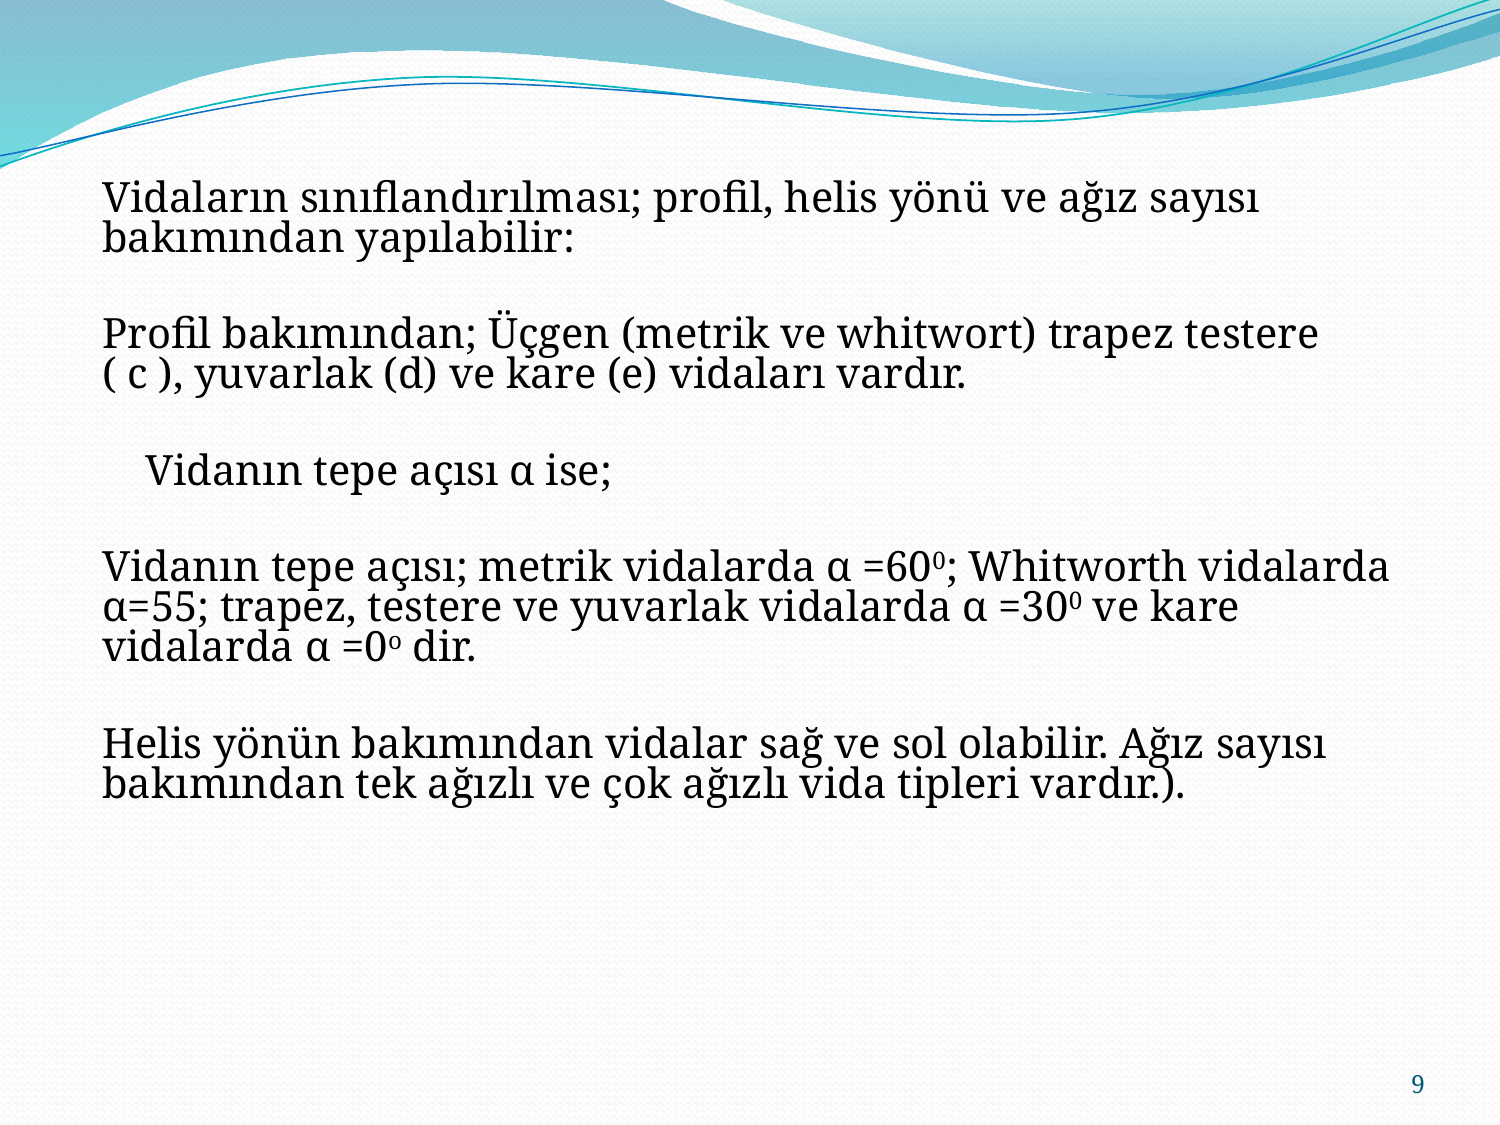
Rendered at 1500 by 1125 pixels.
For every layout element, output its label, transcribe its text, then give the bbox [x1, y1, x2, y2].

slide_number 9 [1299, 1042, 1425, 1103]
list Vidaların sınıflandırılması; profil, helis yönü ve ağız sayısı bakımından yapılabilir: Profil bakımından; Üçgen (metrik ve whitwort) trapez testere ( c ), yuvarlak (d) ve kare (e) vidaları vardır. Vidanın tepe açısı α ise; Vidanın tepe açısı; metrik vidalarda α =600; Whitworth vidalarda α=55; trapez, testere ve yuvarlak vidalarda α =300 ve kare vidalarda α =0o dir. Helis yönün bakımından vidalar sağ ve sol olabilir. Ağız sayısı bakımından tek ağızlı ve çok ağızlı vida tipleri vardır.). [87, 172, 1425, 870]
